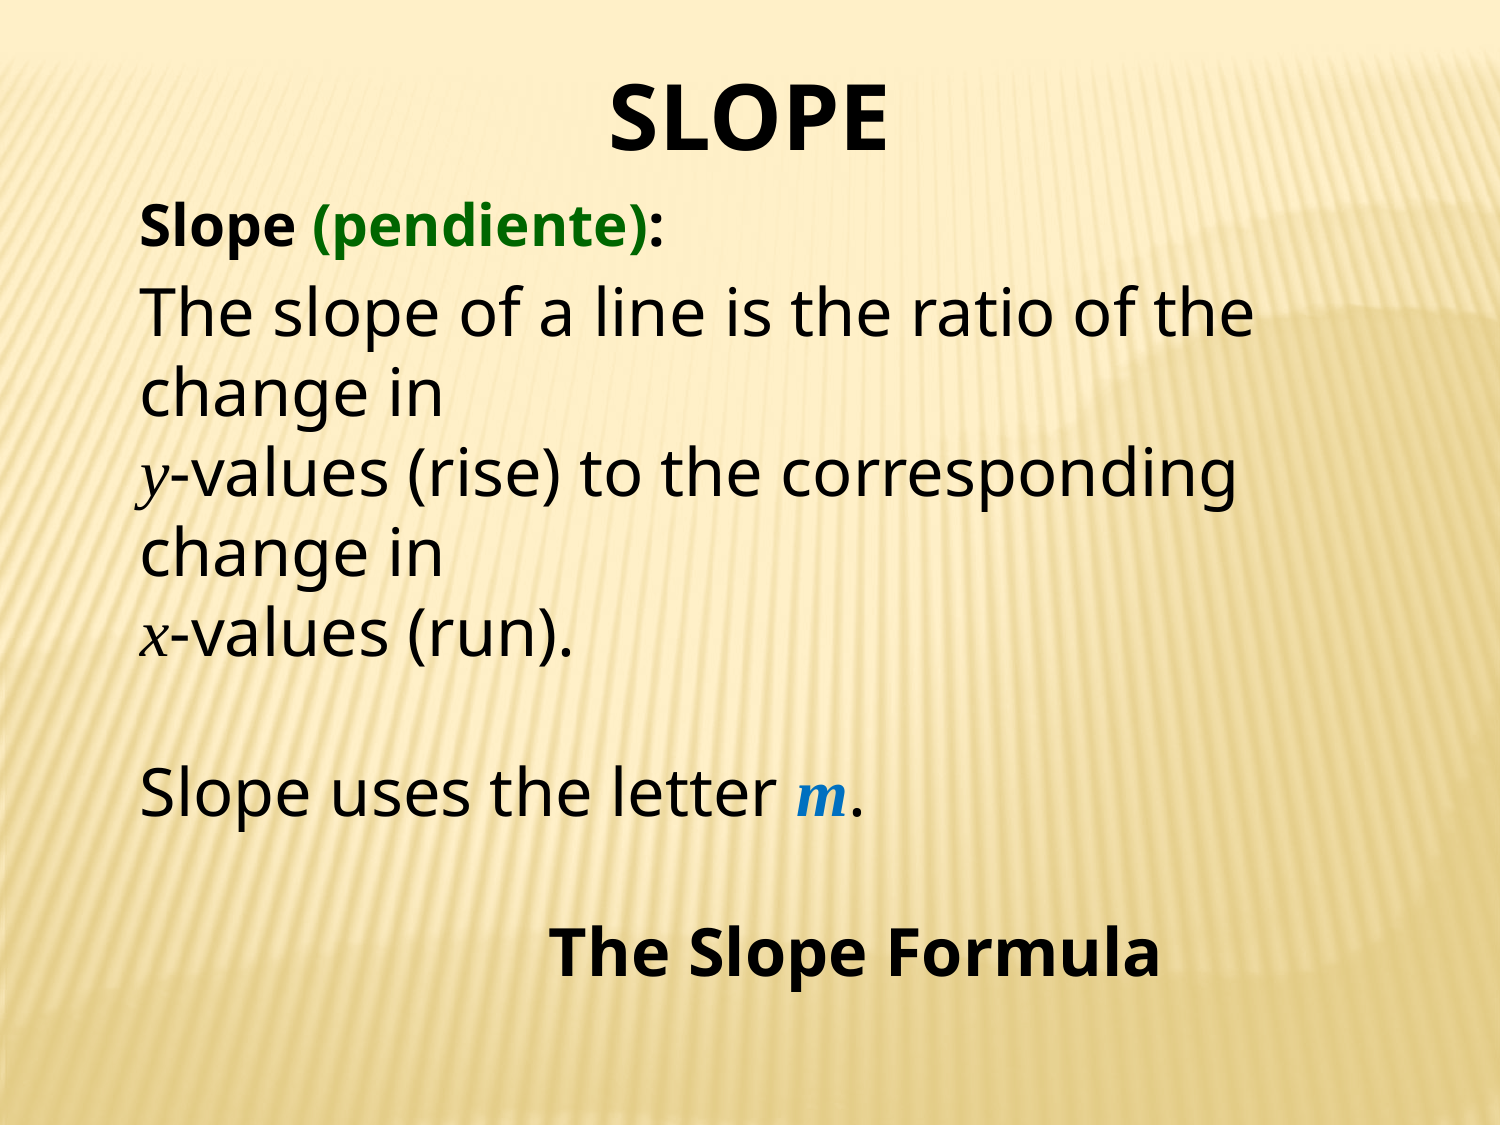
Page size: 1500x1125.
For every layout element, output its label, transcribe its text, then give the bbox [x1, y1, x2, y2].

text_box SLOPE [74, 45, 1425, 188]
text_box Slope (pendiente): [125, 181, 1300, 266]
